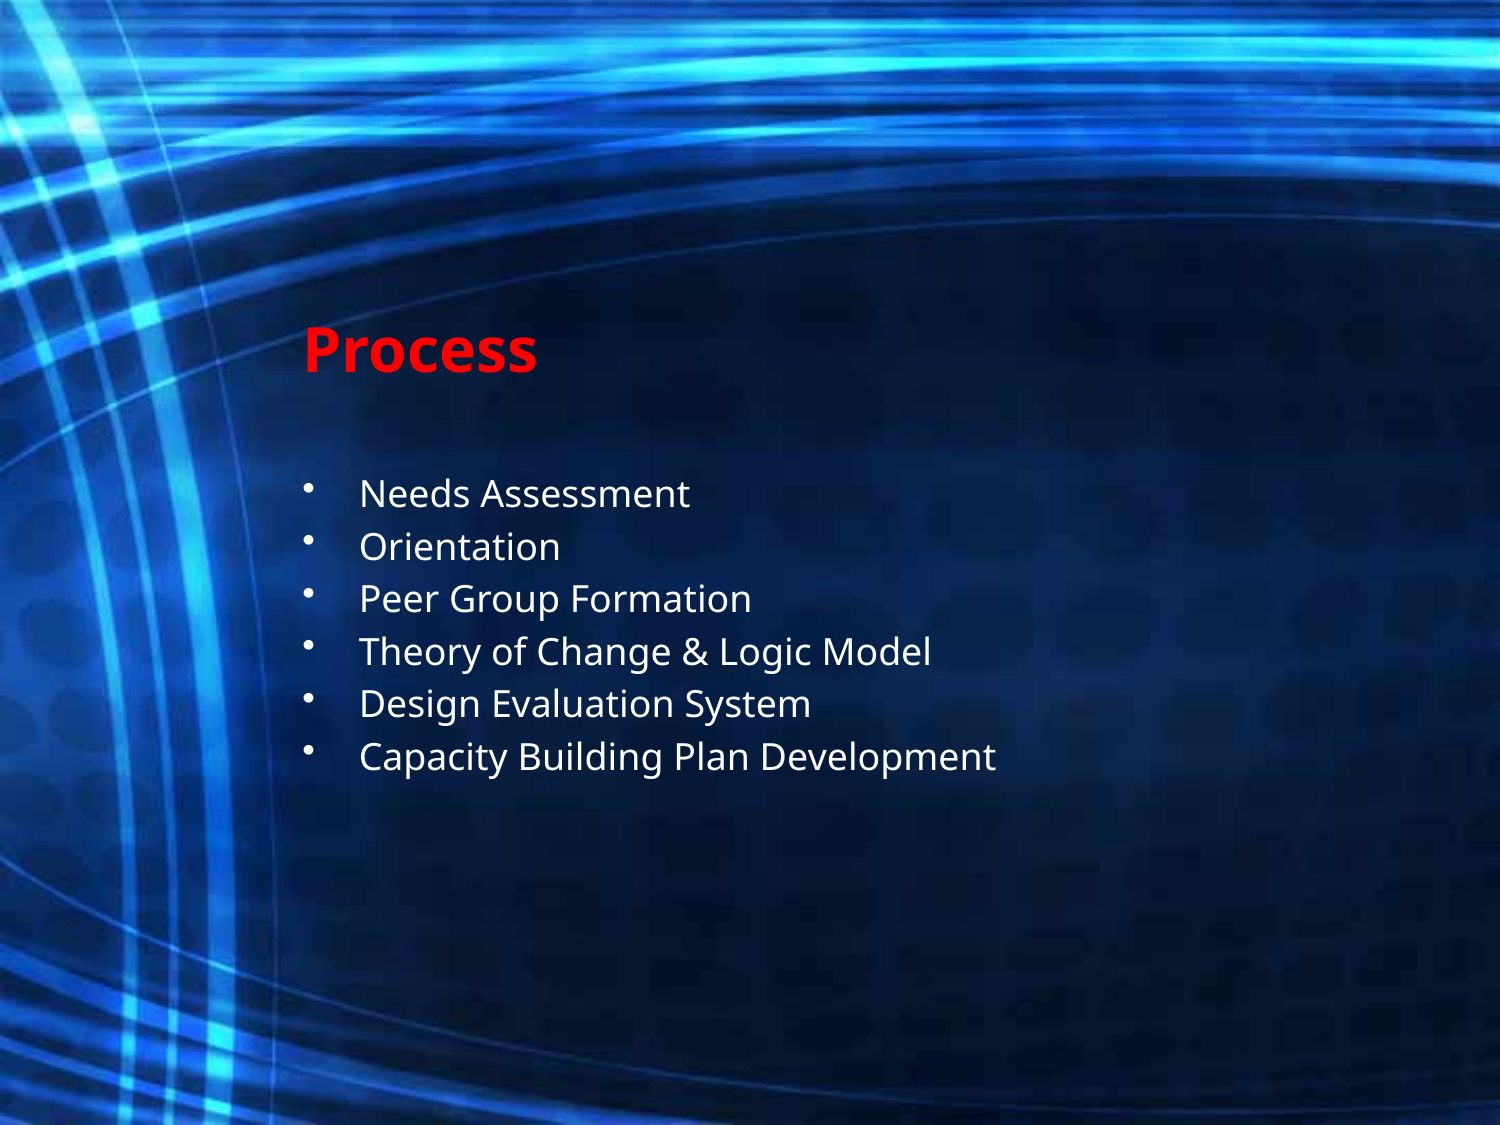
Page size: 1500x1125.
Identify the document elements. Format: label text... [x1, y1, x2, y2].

title Process [287, 274, 1451, 421]
list Needs Assessment Orientation Peer Group Formation Theory of Change & Logic Model Design Evaluation System Capacity Building Plan Development [287, 462, 1451, 976]
picture [0, 0, 1500, 1125]
